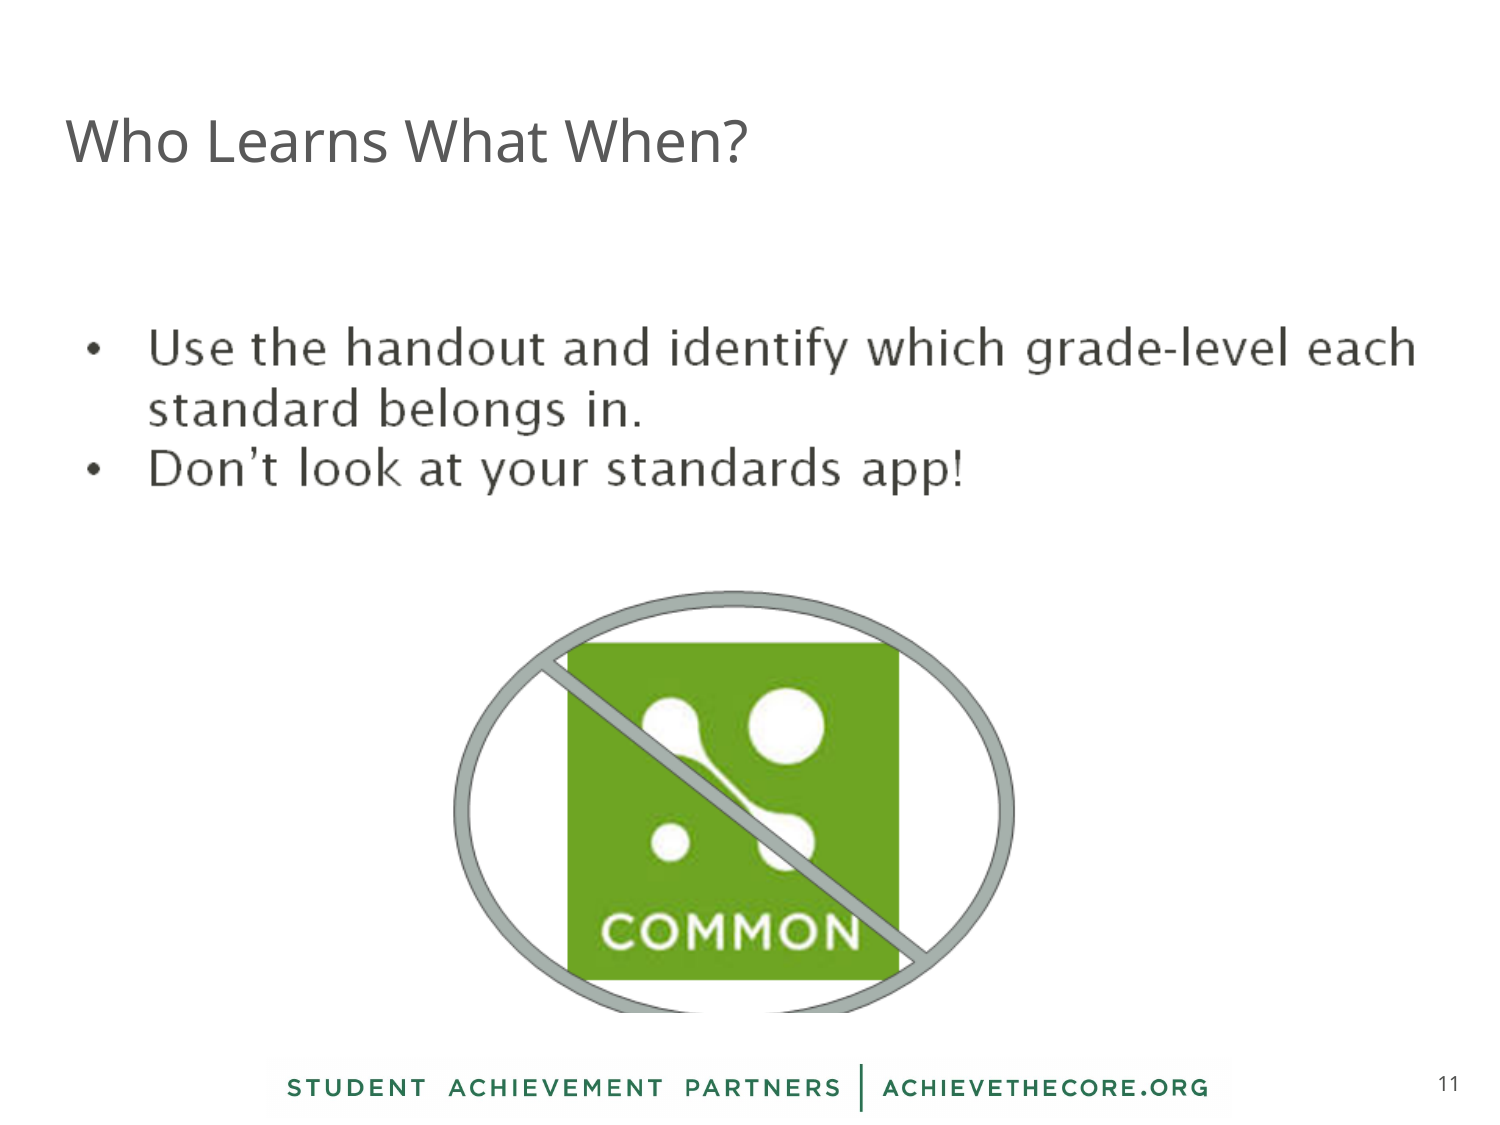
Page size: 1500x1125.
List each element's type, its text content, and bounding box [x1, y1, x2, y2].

picture [36, 224, 1464, 1013]
title Who Learns What When? [50, 45, 1457, 222]
picture [266, 1057, 1232, 1118]
